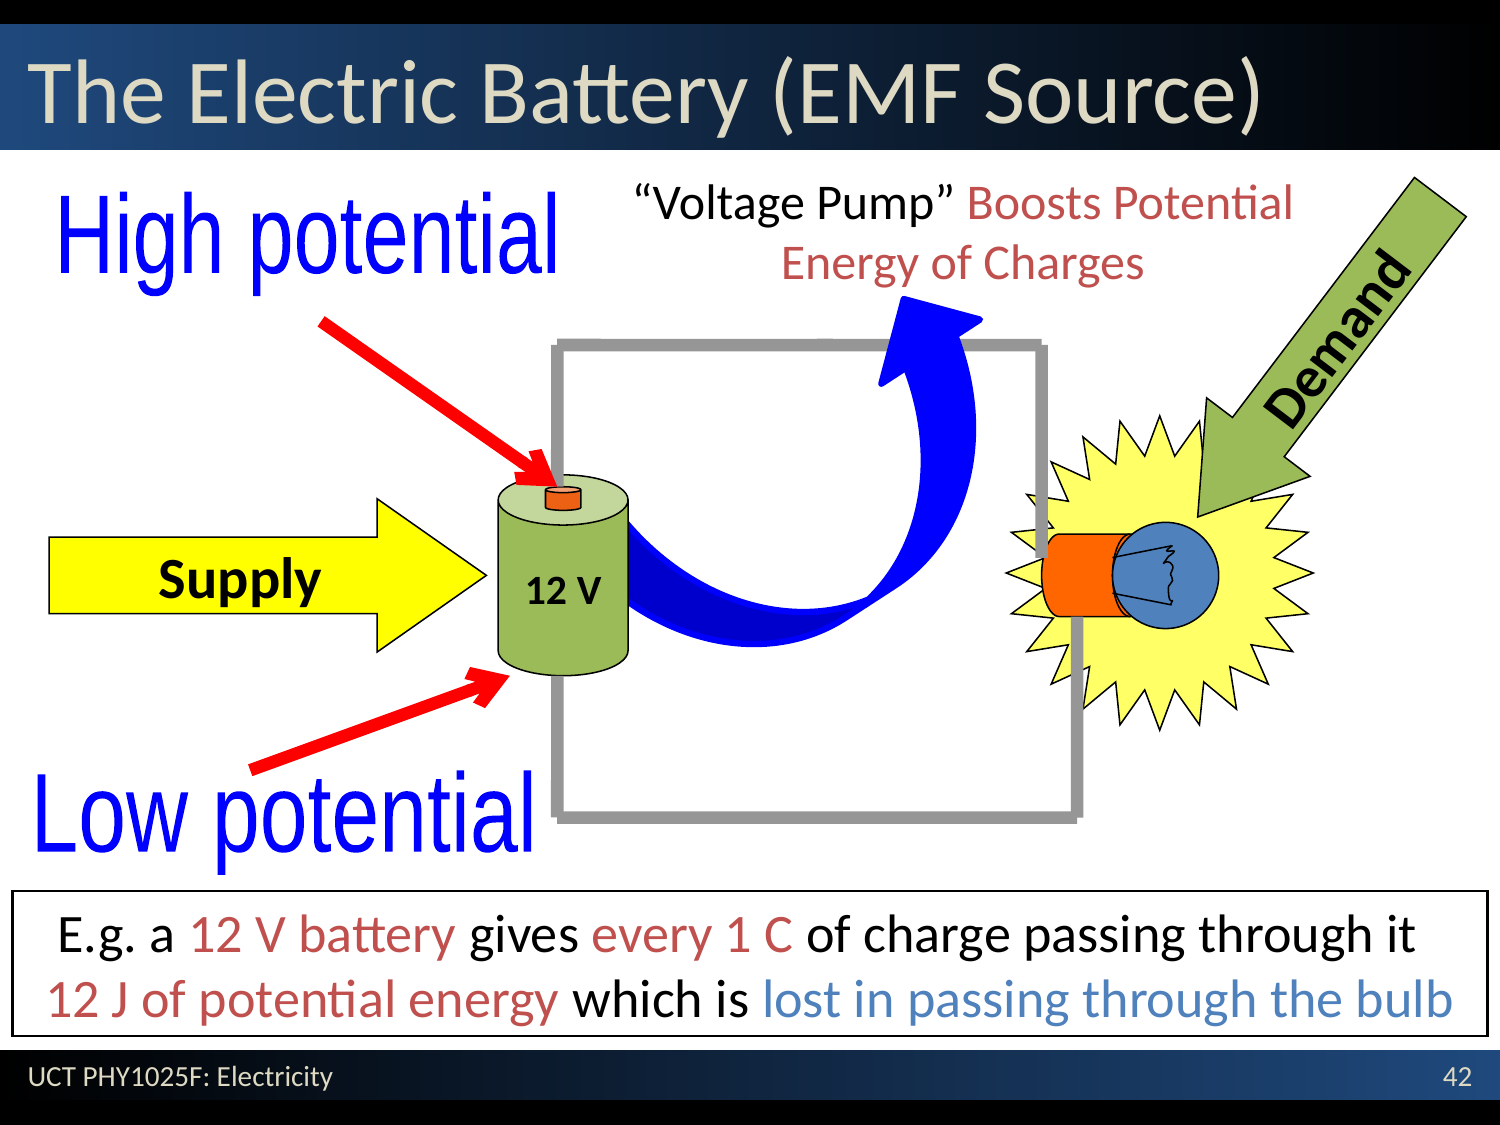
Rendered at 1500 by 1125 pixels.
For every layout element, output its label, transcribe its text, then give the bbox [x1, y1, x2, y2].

text_box E.g. a 12 V battery gives every 1 C of charge passing through it 12 J of potential energy which is lost in passing through the bulb [12, 891, 1488, 1036]
text_box Demand [1197, 177, 1467, 518]
text_box [250, 673, 510, 771]
text_box Supply [49, 498, 487, 653]
text_box [1011, 591, 1077, 685]
text_box “Voltage Pump” Boosts Potential Energy of Charges [587, 162, 1339, 298]
text_box [1041, 534, 1131, 617]
text_box [1006, 558, 1043, 588]
text_box [321, 321, 558, 487]
text_box [1042, 415, 1314, 731]
text_box The Electric Battery (EMF Source) [12, 24, 1488, 150]
text_box 12 V [498, 474, 629, 676]
text_box [629, 298, 984, 648]
text_box [1011, 529, 1041, 555]
text_box [1163, 545, 1175, 605]
text_box [1112, 522, 1219, 629]
text_box [545, 486, 581, 511]
text_box [1026, 494, 1041, 513]
